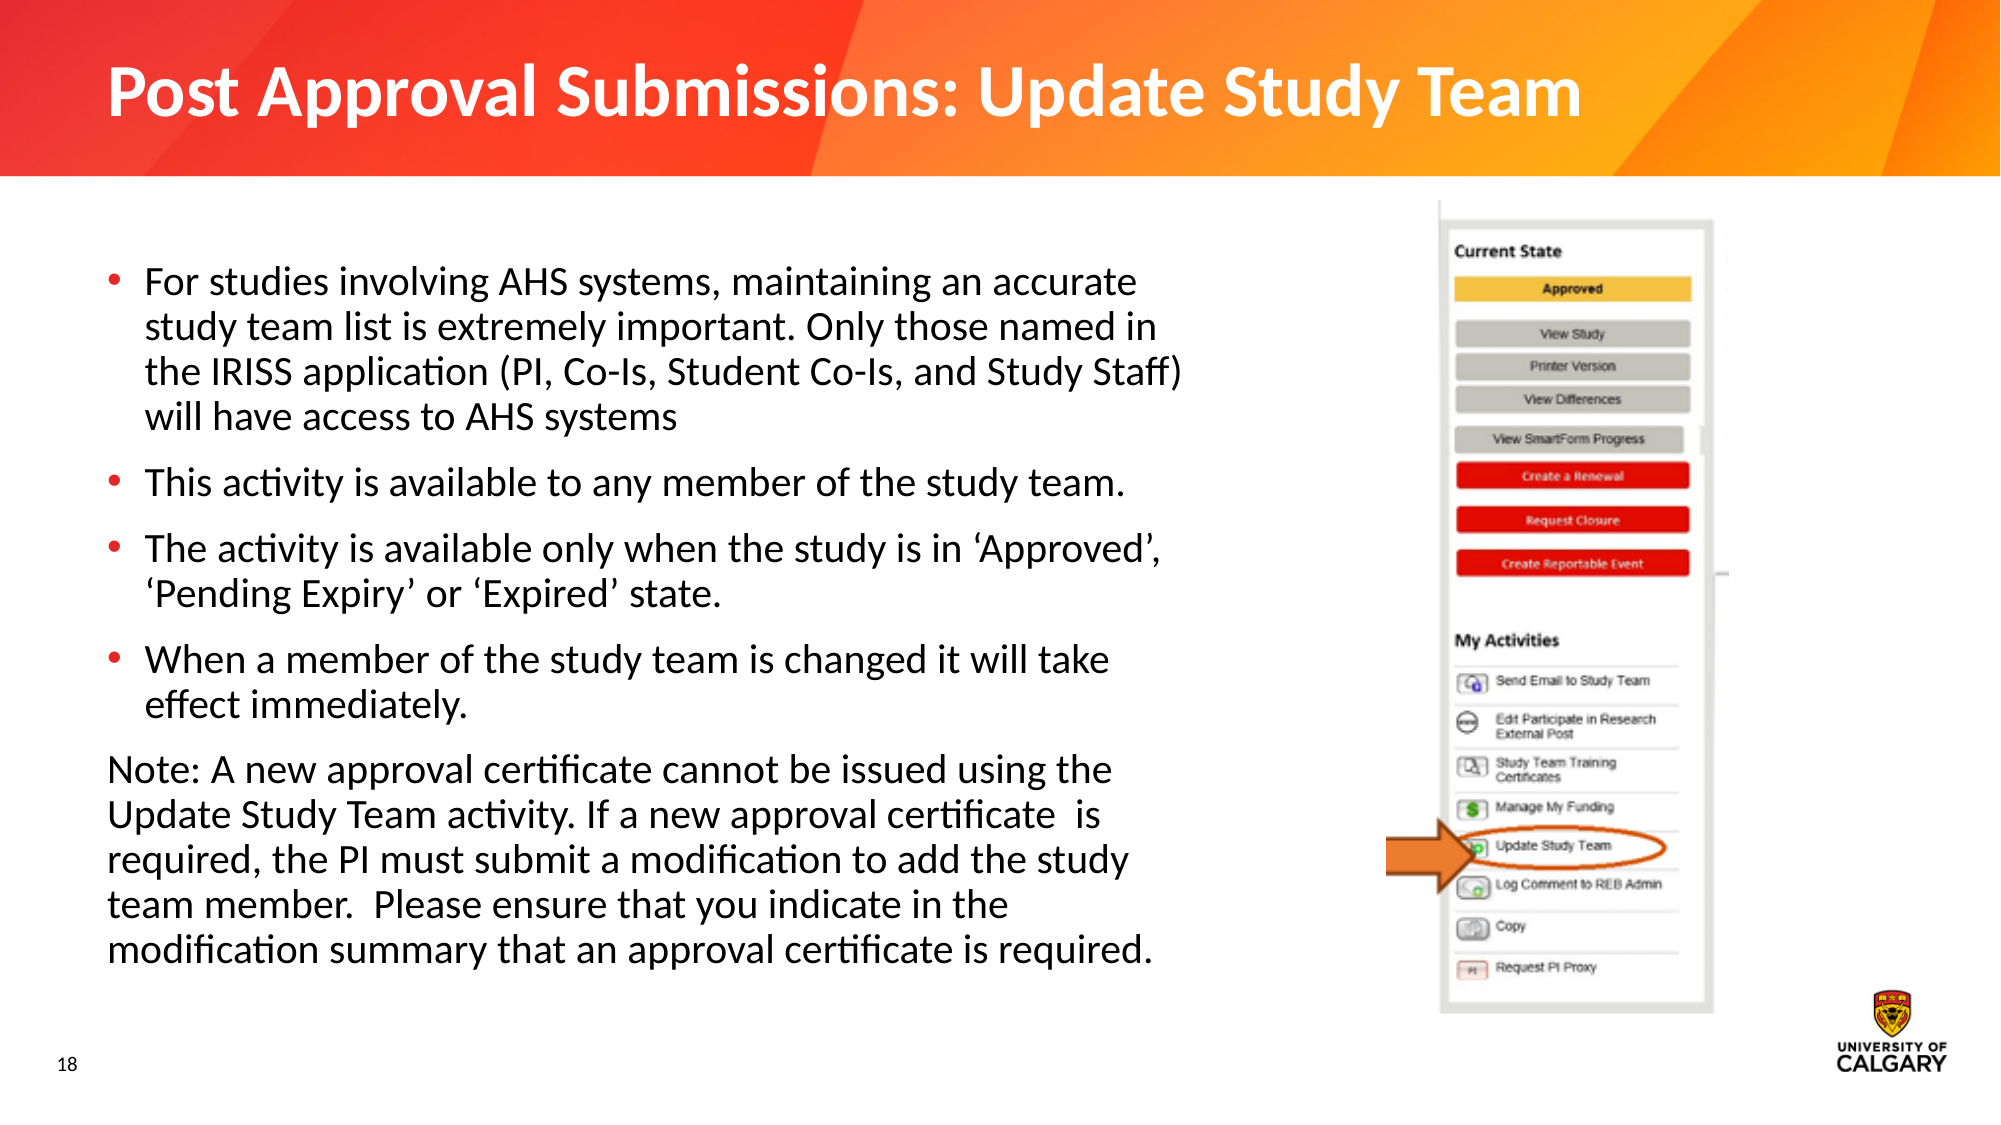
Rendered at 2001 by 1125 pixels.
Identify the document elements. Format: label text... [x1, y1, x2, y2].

title Post Approval Submissions: Update Study Team [92, 7, 1818, 177]
slide_number 18 [41, 1043, 492, 1104]
list For studies involving AHS systems, maintaining an accurate study team list is extremely important. Only those named in the IRISS application (PI, Co-Is, Student Co-Is, and Study Staff) will have access to AHS systems This activity is available to any member of the study team. The activity is available only when the study is in ‘Approved’, ‘Pending Expiry’ or ‘Expired’ state. When a member of the study team is changed it will take effect immediately. Note: A new approval certificate cannot be issued using the Update Study Team activity. If a new approval certificate is required, the PI must submit a modification to add the study team member. Please ensure that you indicate in the modification summary that an approval certificate is required. [92, 252, 1227, 966]
picture [0, 0, 2001, 1125]
